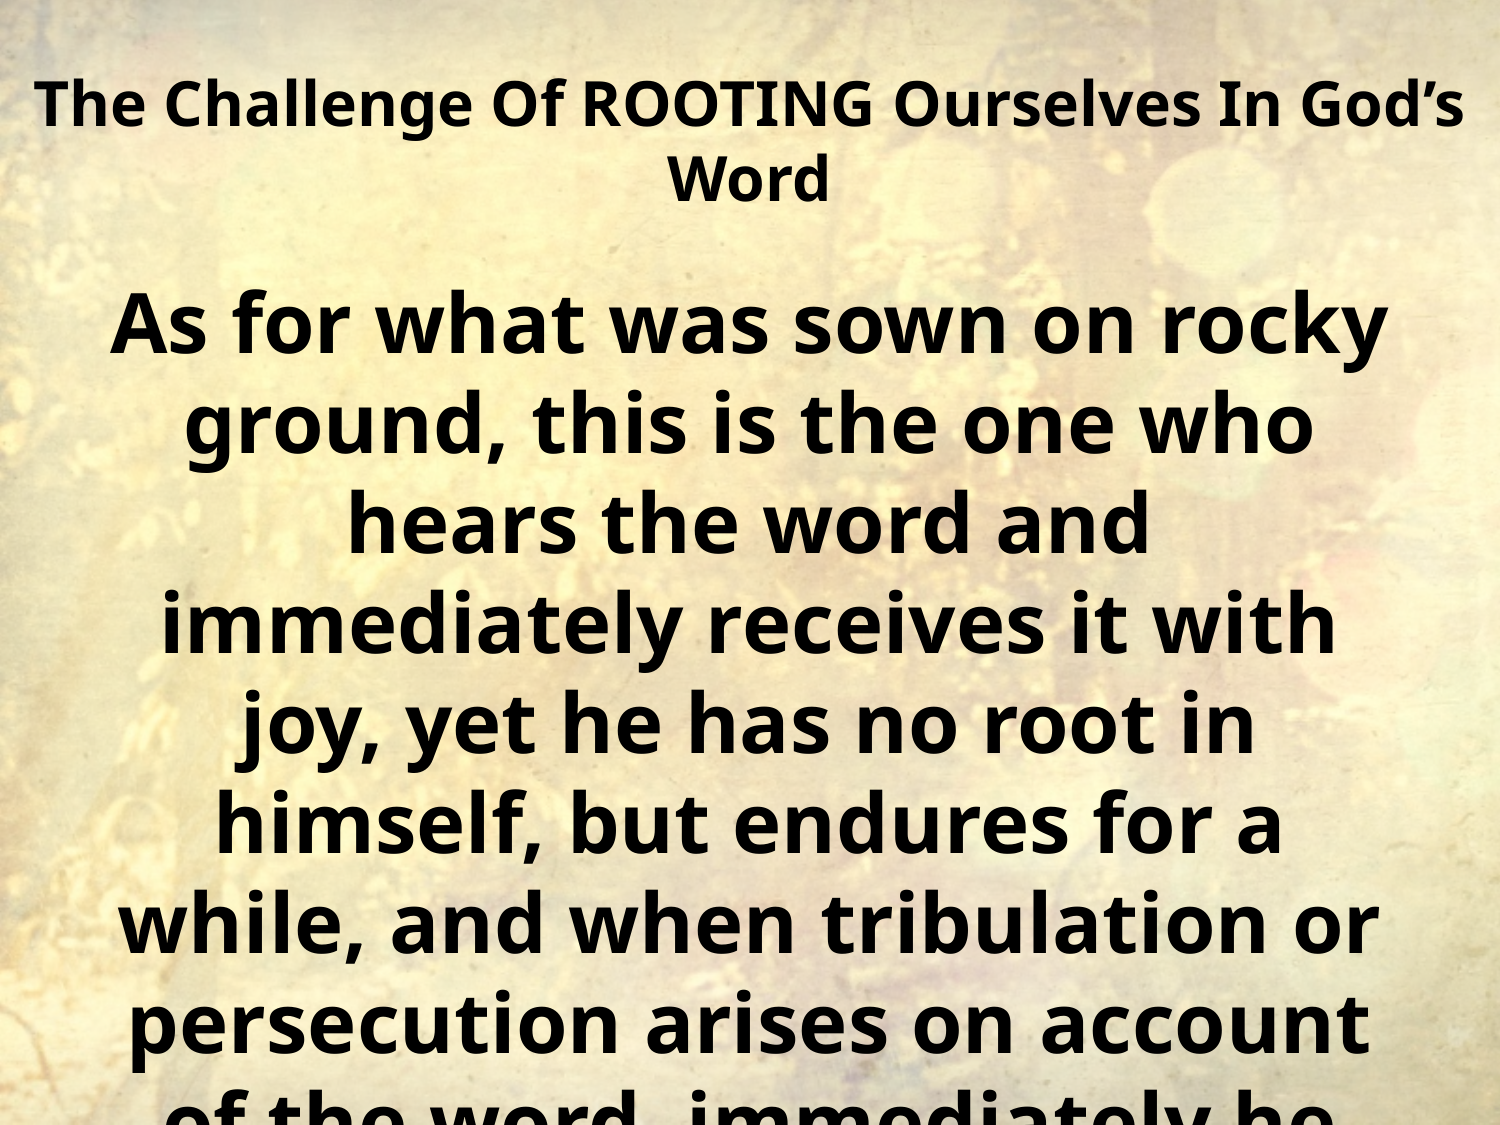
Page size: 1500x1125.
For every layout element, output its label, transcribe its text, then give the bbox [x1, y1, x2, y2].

title The Challenge Of ROOTING Ourselves In God’s Word [0, 45, 1500, 233]
list As for what was sown on rocky ground, this is the one who hears the word and immediately receives it with joy, yet he has no root in himself, but endures for a while, and when tribulation or persecution arises on account of the word, immediately he falls away. [75, 262, 1425, 1005]
